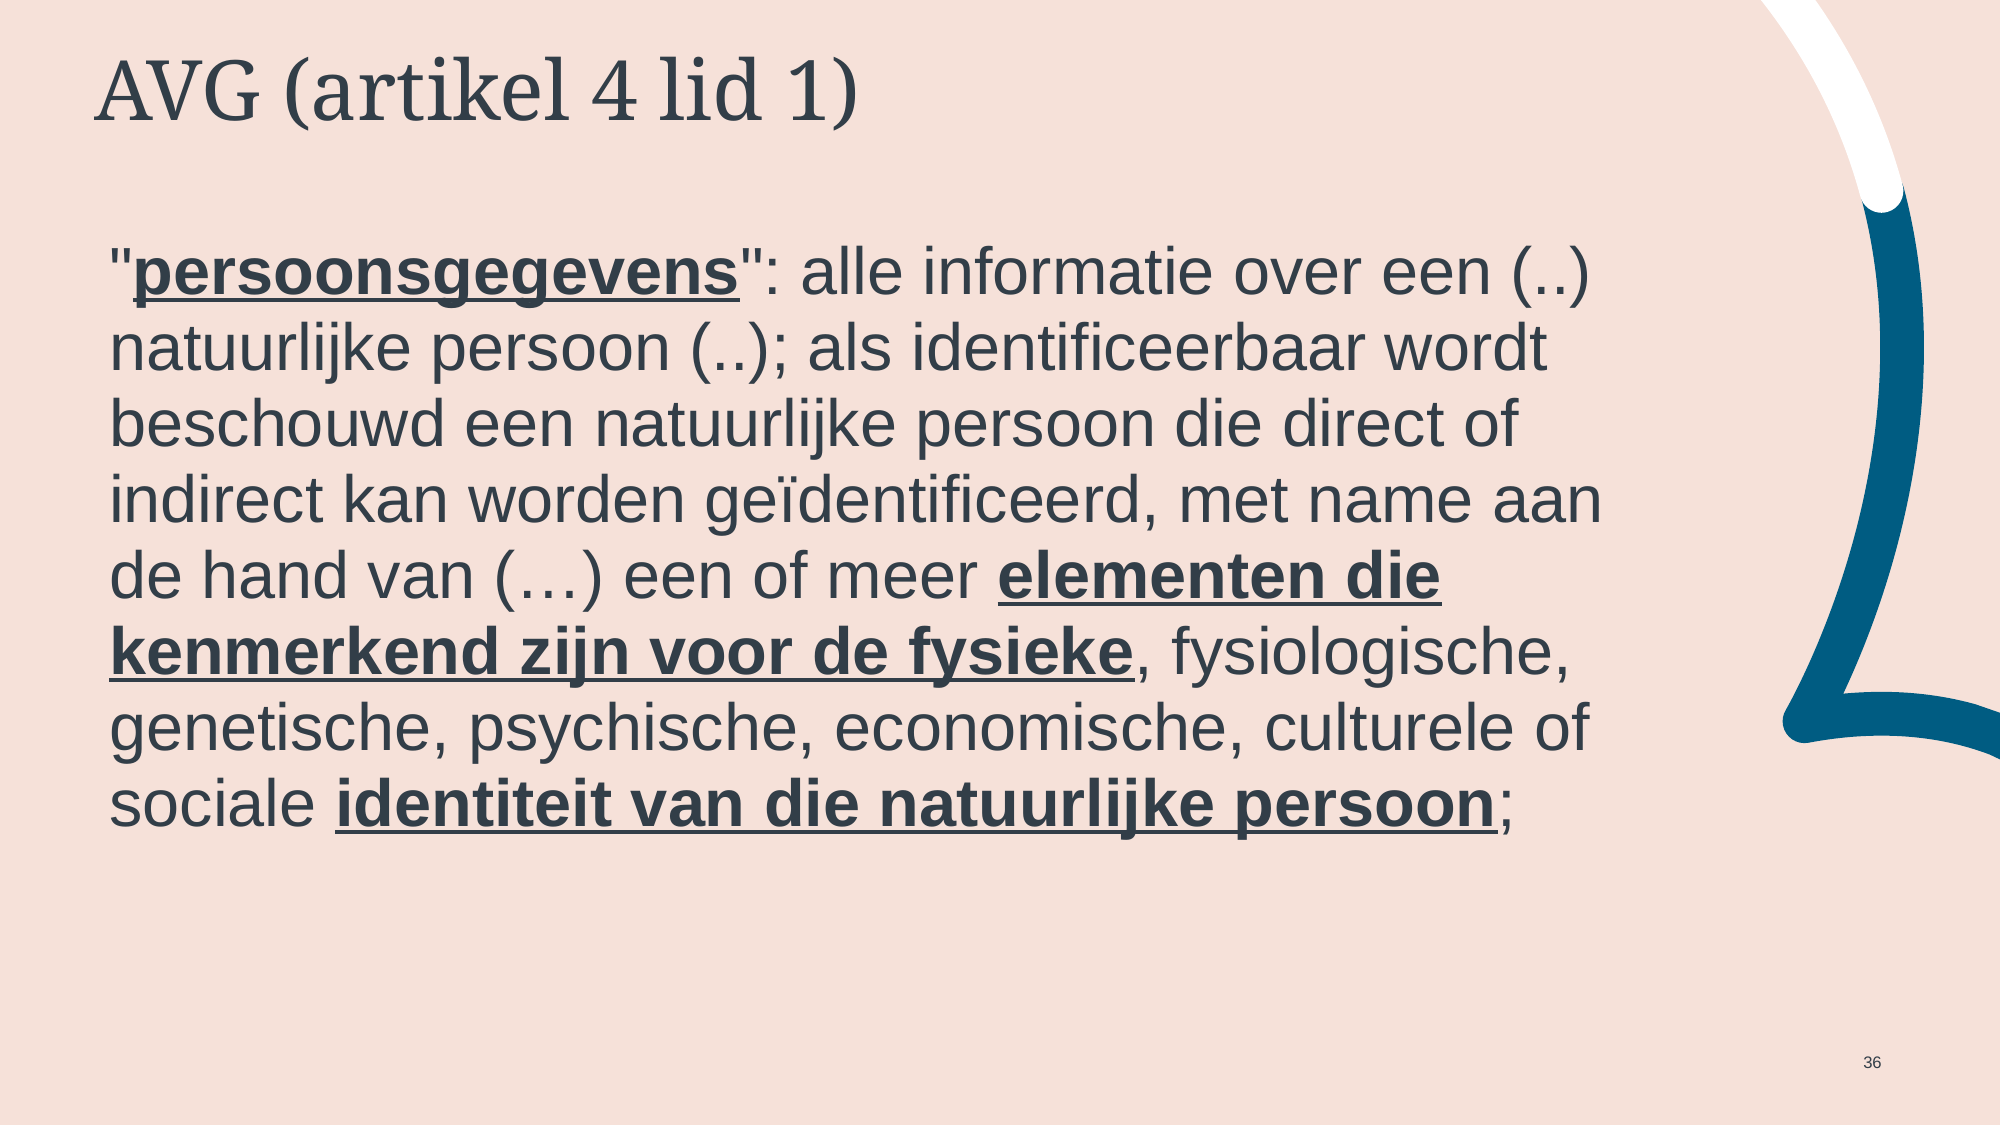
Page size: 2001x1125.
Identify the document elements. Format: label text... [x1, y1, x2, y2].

text_box "persoonsgegevens": alle informatie over een (..) natuurlijke persoon (..); als identificeerbaar wordt beschouwd een natuurlijke persoon die direct of indirect kan worden geïdentificeerd, met name aan de hand van (…) een of meer elementen die kenmerkend zijn voor de fysieke, fysiologische, genetische, psychische, economische, culturele of sociale identiteit van die natuurlijke persoon; [94, 226, 1633, 1056]
title AVG (artikel 4 lid 1) [94, 48, 1859, 167]
